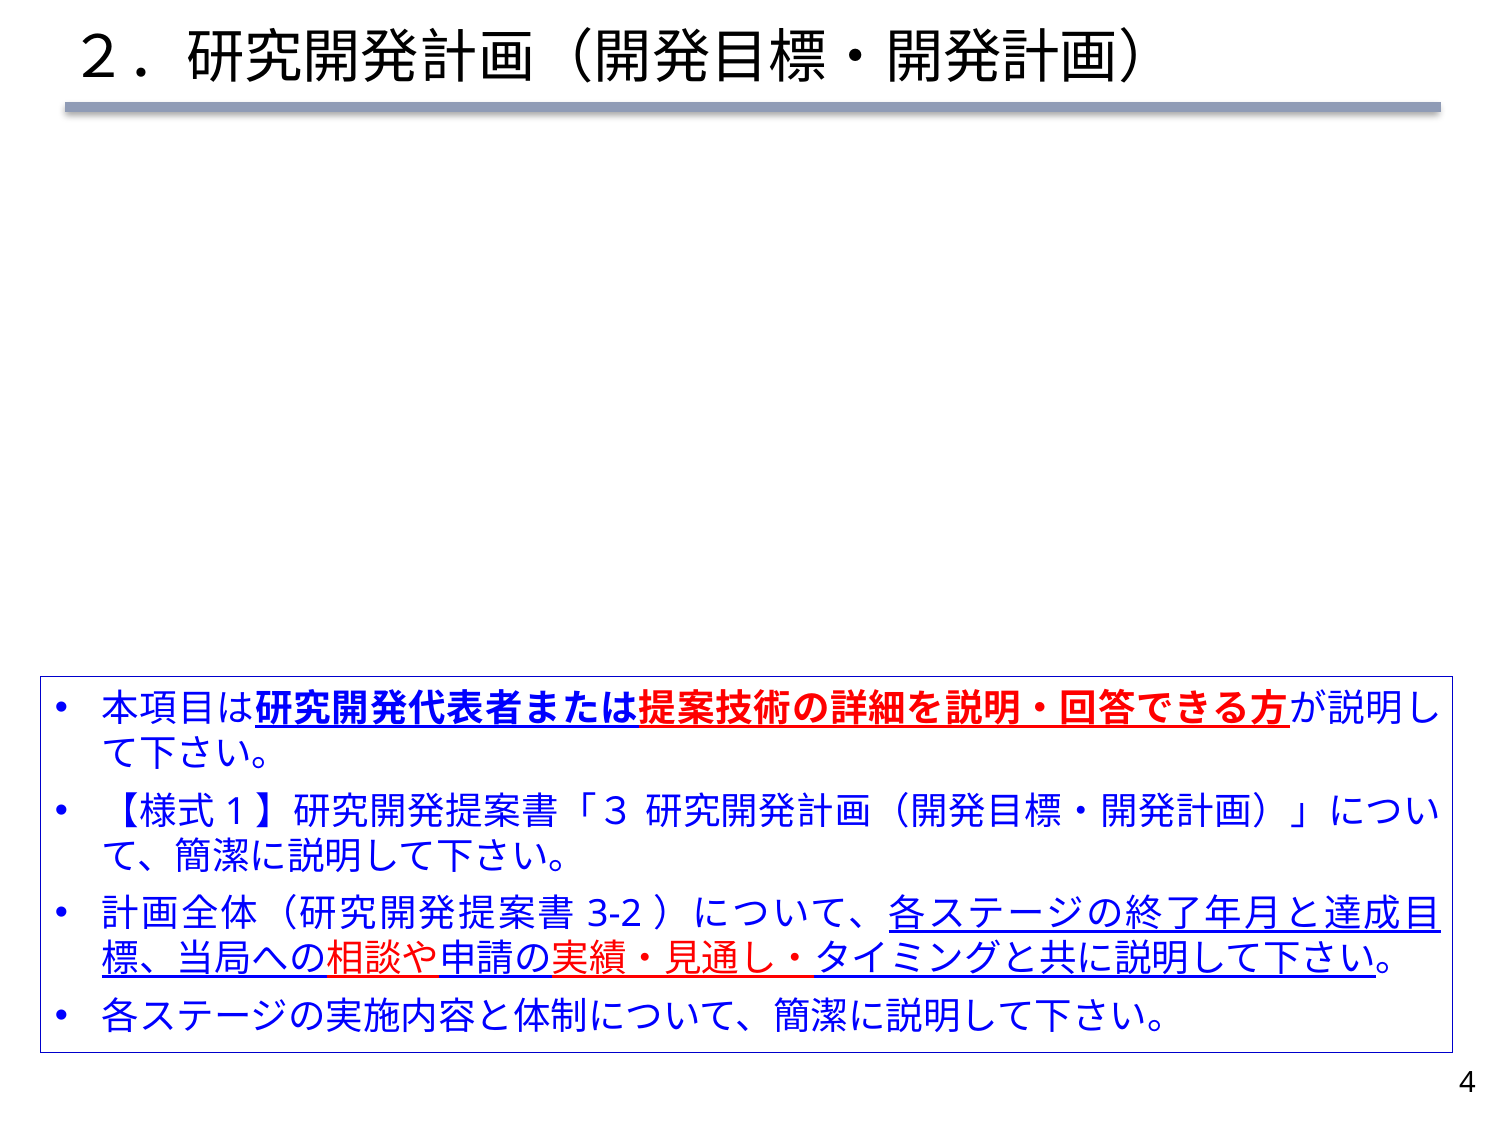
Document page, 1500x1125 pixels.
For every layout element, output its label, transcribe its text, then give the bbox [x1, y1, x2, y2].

title ２．研究開発計画（開発目標・開発計画） [54, 23, 1349, 95]
slide_number 4 [1153, 1052, 1491, 1113]
text_box 本項目は研究開発代表者または提案技術の詳細を説明・回答できる方が説明して下さい。 【様式1】研究開発提案書「３ 研究開発計画（開発目標・開発計画）」について、簡潔に説明して下さい。 計画全体（研究開発提案書3-2）について、各ステージの終了年月と達成目標、当局への相談や申請の実績・見通し・タイミングと共に説明して下さい。 各ステージの実施内容と体制について、簡潔に説明して下さい。 [40, 676, 1453, 1053]
